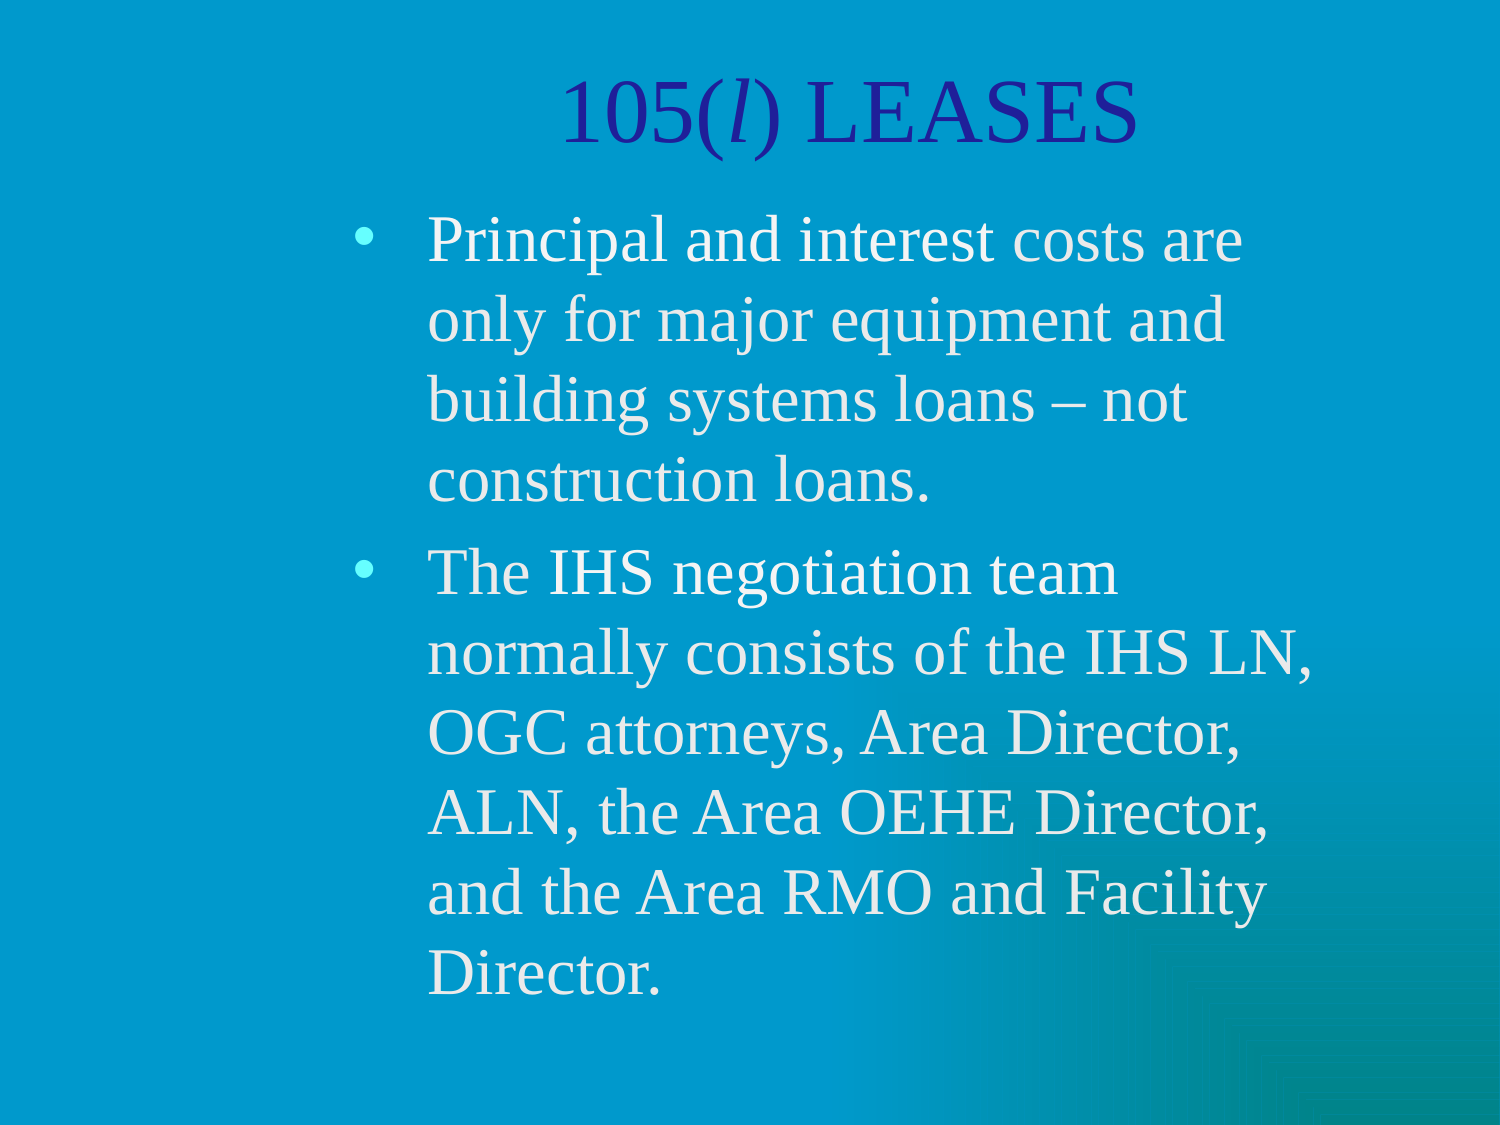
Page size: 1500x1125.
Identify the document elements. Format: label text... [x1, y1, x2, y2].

subtitle Principal and interest costs are only for major equipment and building systems loans – not construction loans. The IHS negotiation team normally consists of the IHS LN, OGC attorneys, Area Director, ALN, the Area OEHE Director, and the Area RMO and Facility Director. [337, 187, 1388, 1075]
title 105(l) LEASES [212, 24, 1488, 188]
